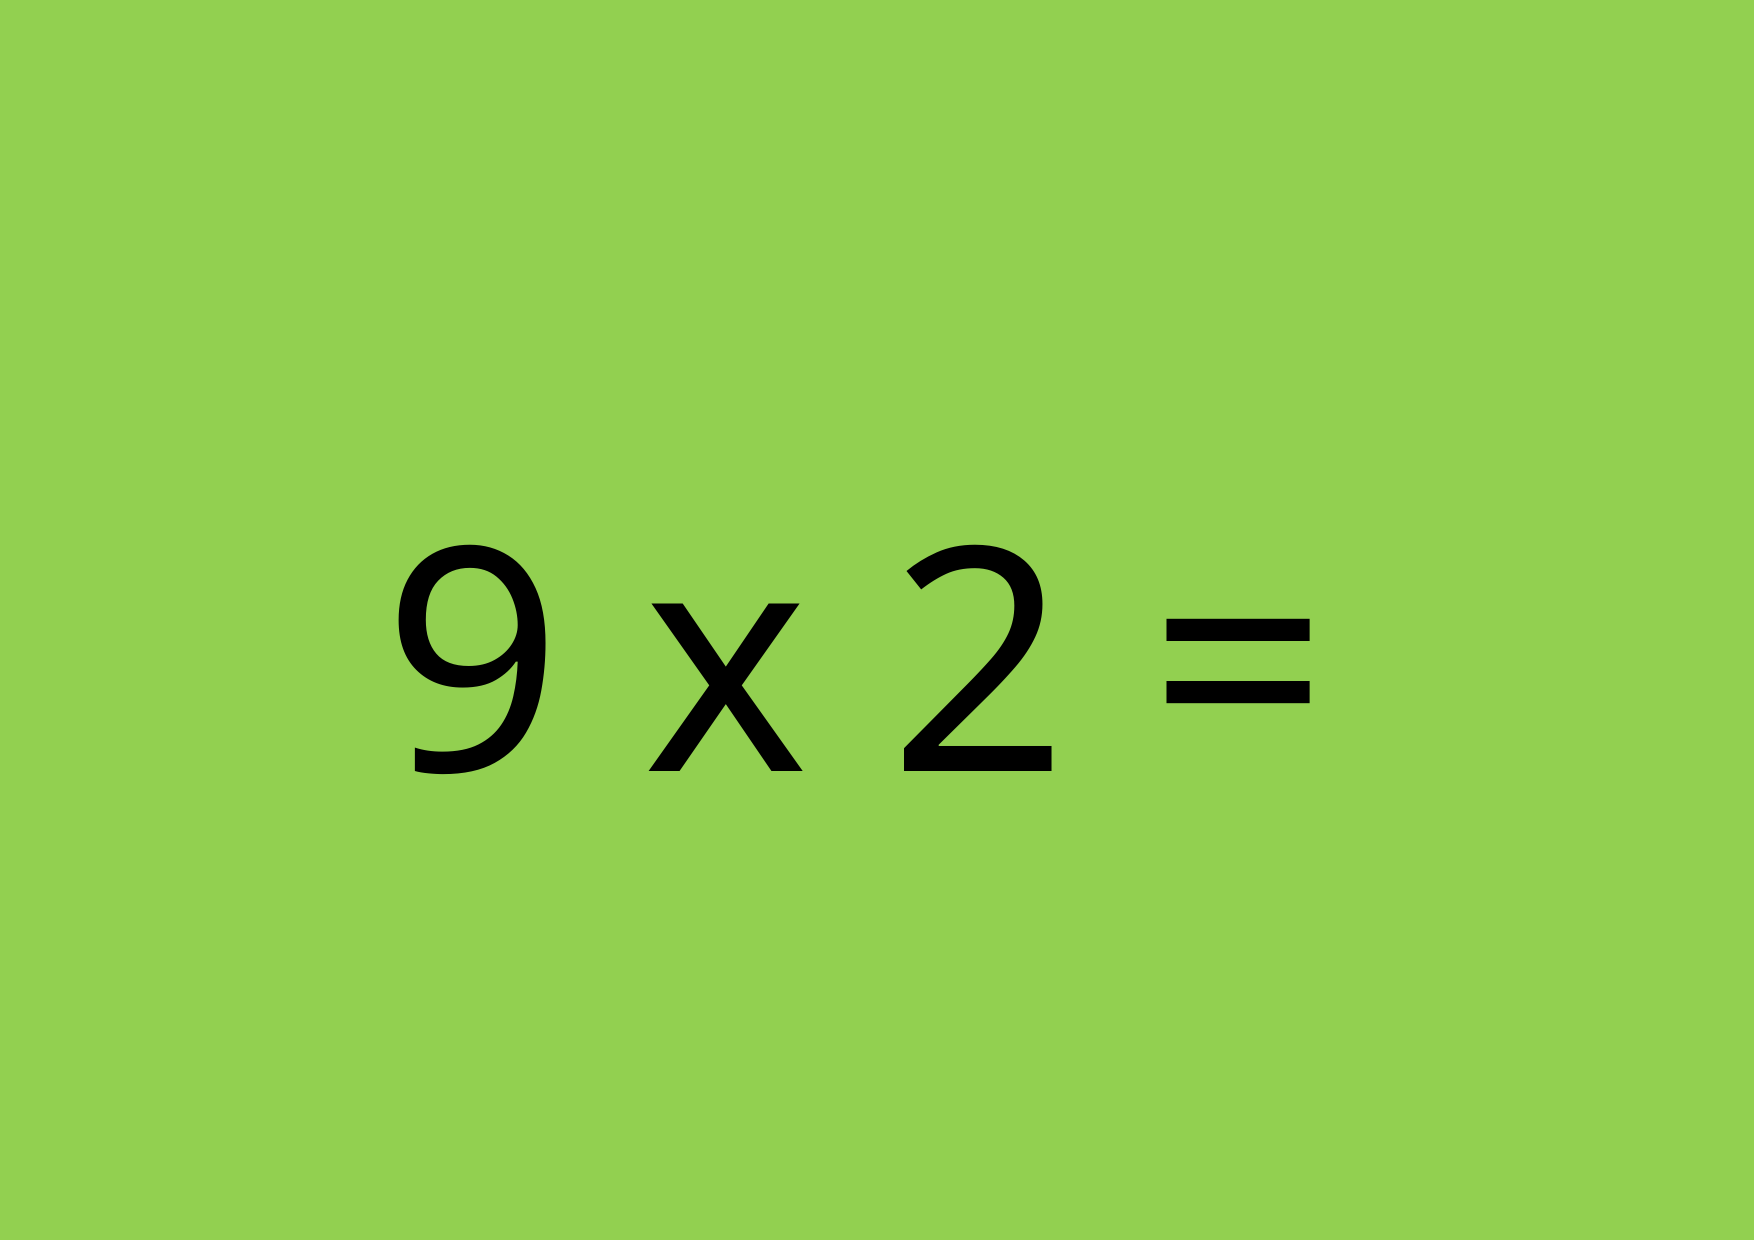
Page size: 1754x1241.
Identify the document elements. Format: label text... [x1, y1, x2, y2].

list 9 x 2 = [368, 493, 1386, 747]
